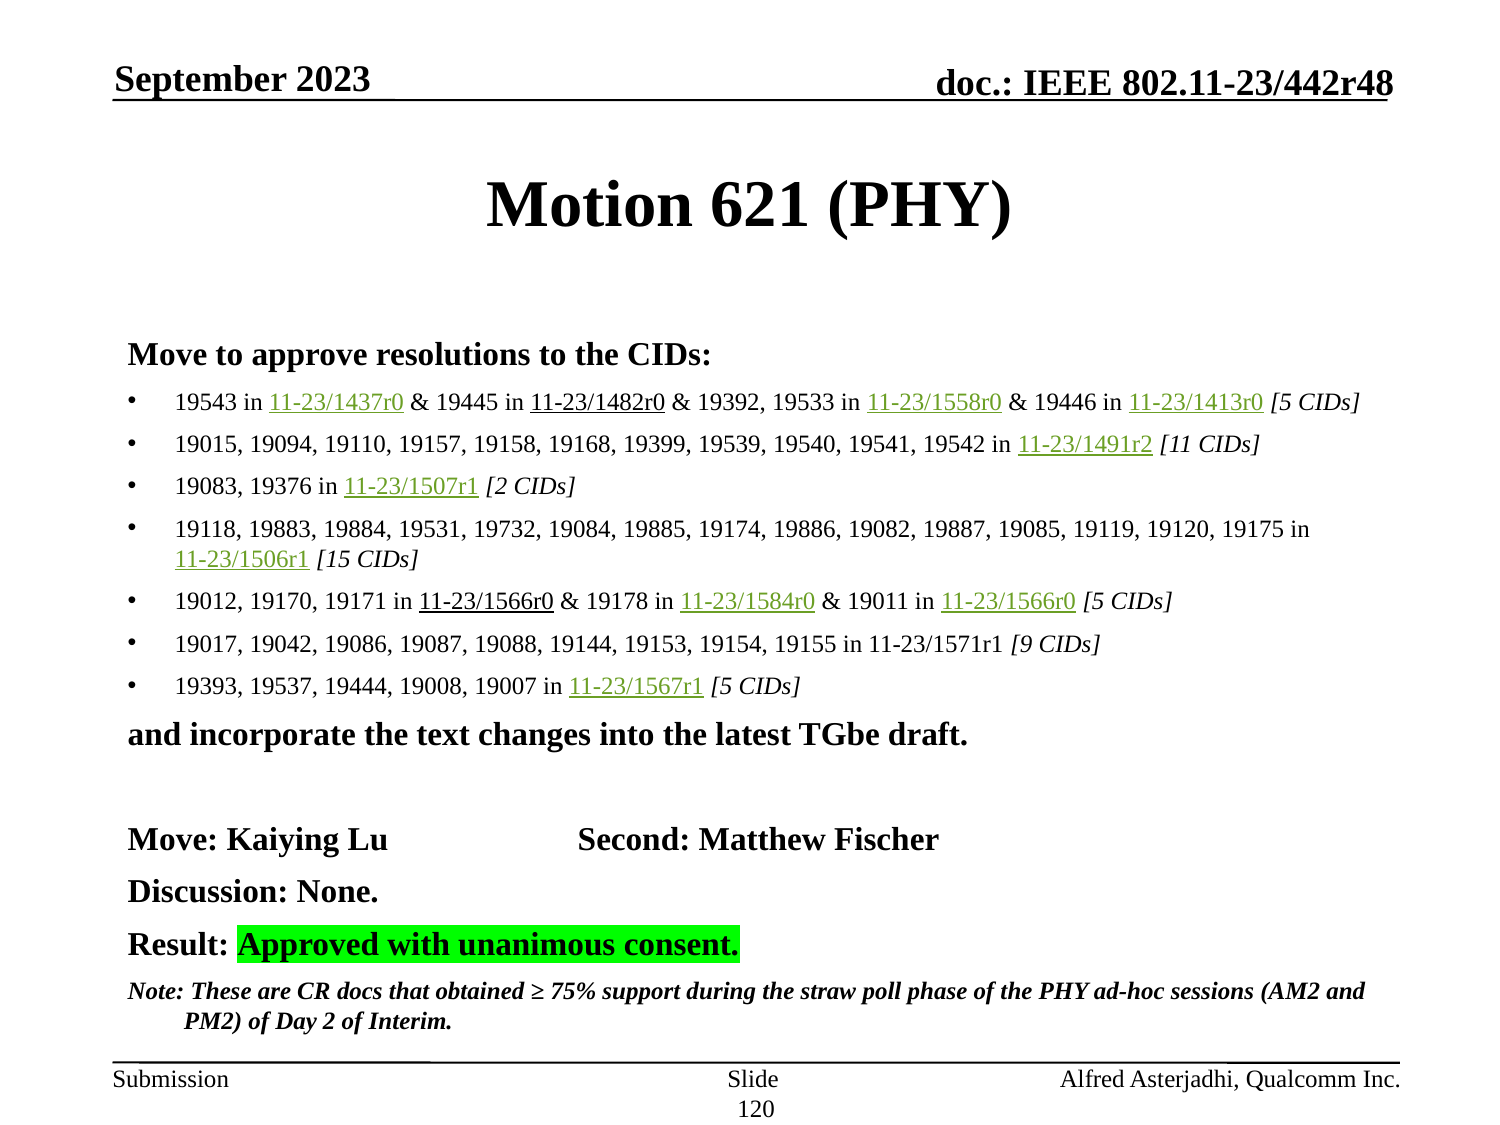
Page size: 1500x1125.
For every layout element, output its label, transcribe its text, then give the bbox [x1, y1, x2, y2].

title Motion 621 (PHY) [112, 112, 1388, 288]
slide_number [114, 54, 423, 100]
footer Alfred Asterjadhi, Qualcomm Inc. [878, 1061, 1402, 1093]
list Move to approve resolutions to the CIDs: 19543 in 11-23/1437r0 & 19445 in 11-23/1482r0 & 19392, 19533 in 11-23/1558r0 & 19446 in 11-23/1413r0 [5 CIDs] 19015, 19094, 19110, 19157, 19158, 19168, 19399, 19539, 19540, 19541, 19542 in 11-23/1491r2 [11 CIDs] 19083, 19376 in 11-23/1507r1 [2 CIDs] 19118, 19883, 19884, 19531, 19732, 19084, 19885, 19174, 19886, 19082, 19887, 19085, 19119, 19120, 19175 in 11-23/1506r1 [15 CIDs] 19012, 19170, 19171 in 11-23/1566r0 & 19178 in 11-23/1584r0 & 19011 in 11-23/1566r0 [5 CIDs] 19017, 19042, 19086, 19087, 19088, 19144, 19153, 19154, 19155 in 11-23/1571r1 [9 CIDs] 19393, 19537, 19444, 19008, 19007 in 11-23/1567r1 [5 CIDs] and incorporate the text changes into the latest TGbe draft. Move: Kaiying Lu Second: Matthew Fischer Discussion: None. Result: Approved with unanimous consent. Note: These are CR docs that obtained ≥ 75% support during the straw poll phase of the PHY ad-hoc sessions (AM2 and PM2) of Day 2 of Interim. [112, 324, 1388, 1063]
slide_number Slide 120 [712, 1061, 800, 1123]
